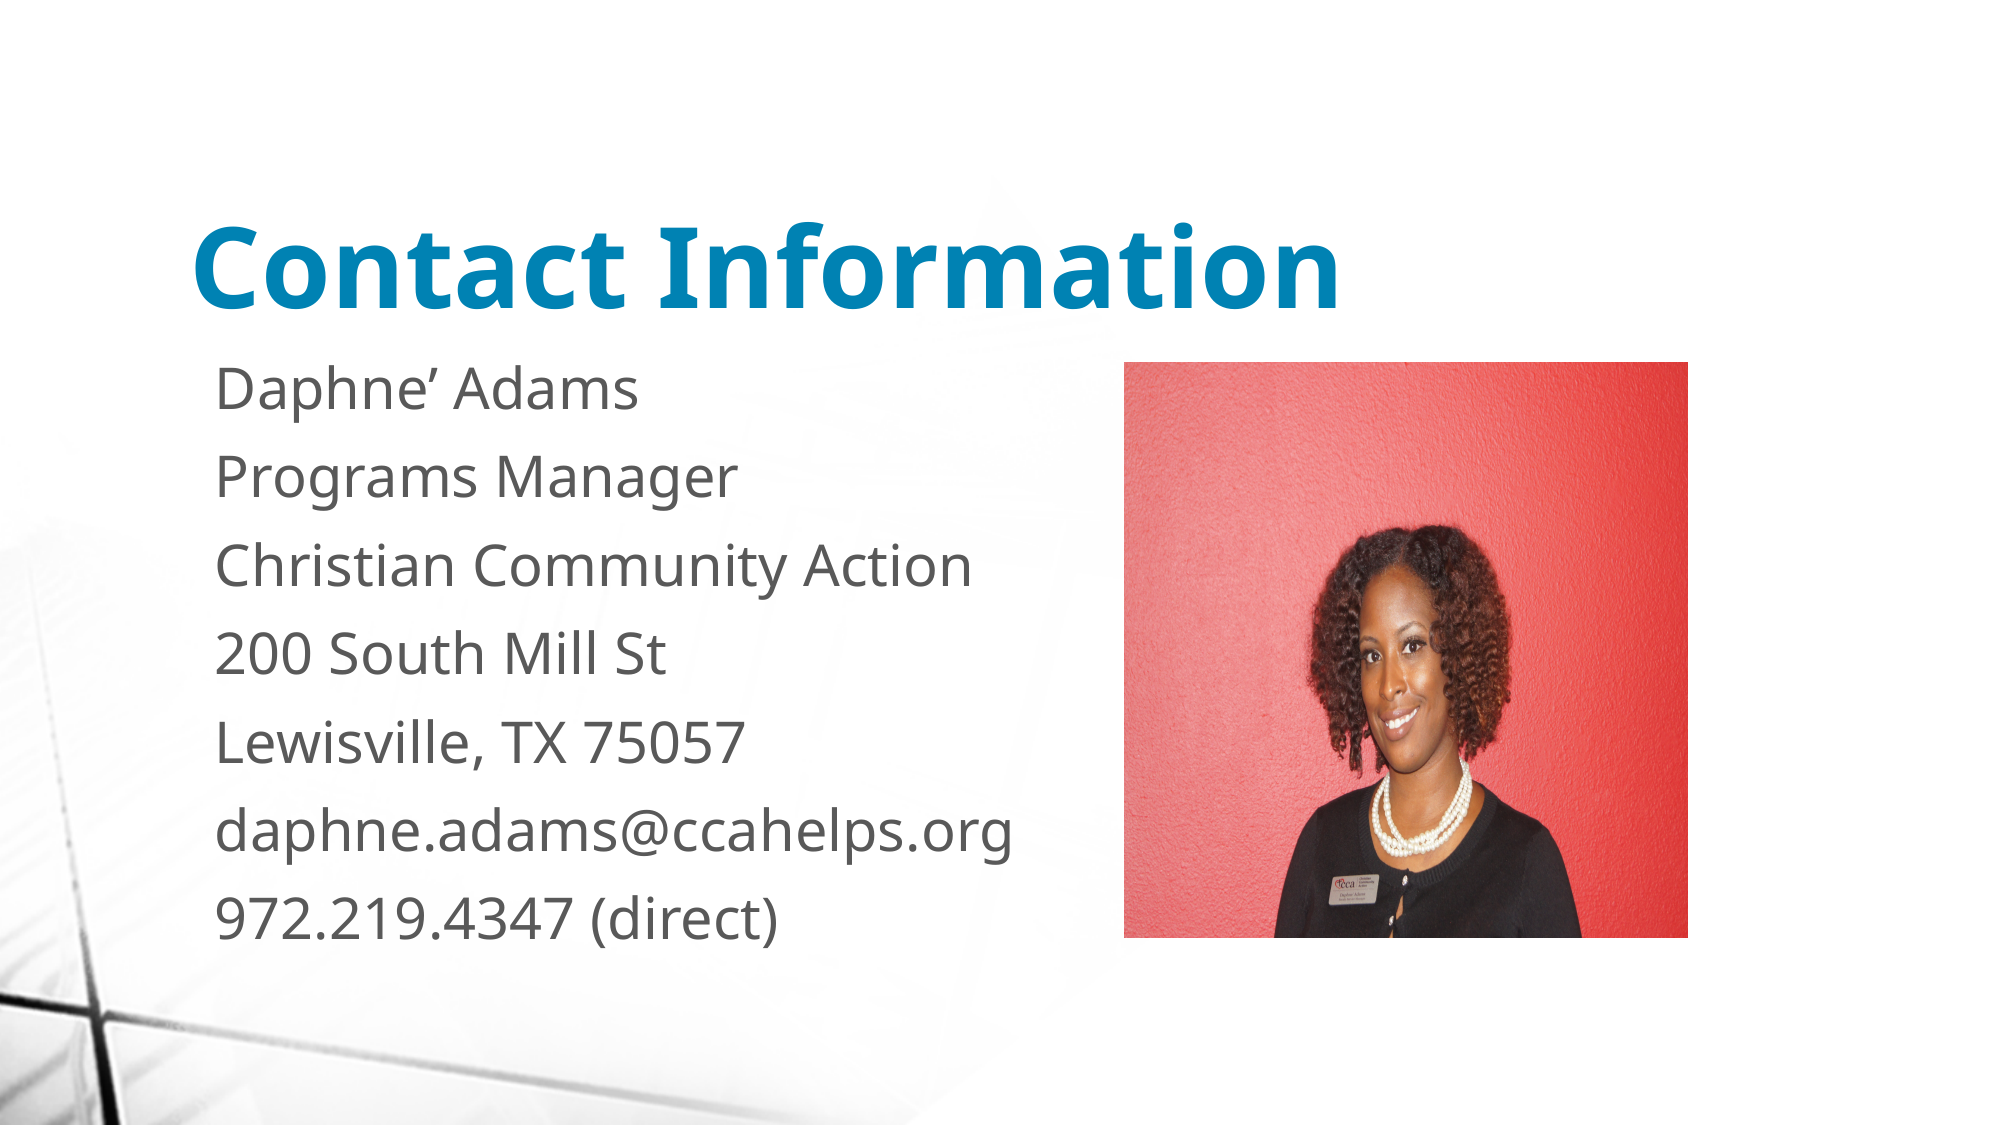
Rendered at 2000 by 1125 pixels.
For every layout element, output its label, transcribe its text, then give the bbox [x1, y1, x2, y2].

list Daphne’ Adams Programs Manager Christian Community Action 200 South Mill St Lewisville, TX 75057 daphne.adams@ccahelps.org 972.219.4347 (direct) [199, 337, 1038, 963]
picture [0, 0, 2000, 1125]
title Contact Information [174, 87, 1800, 338]
